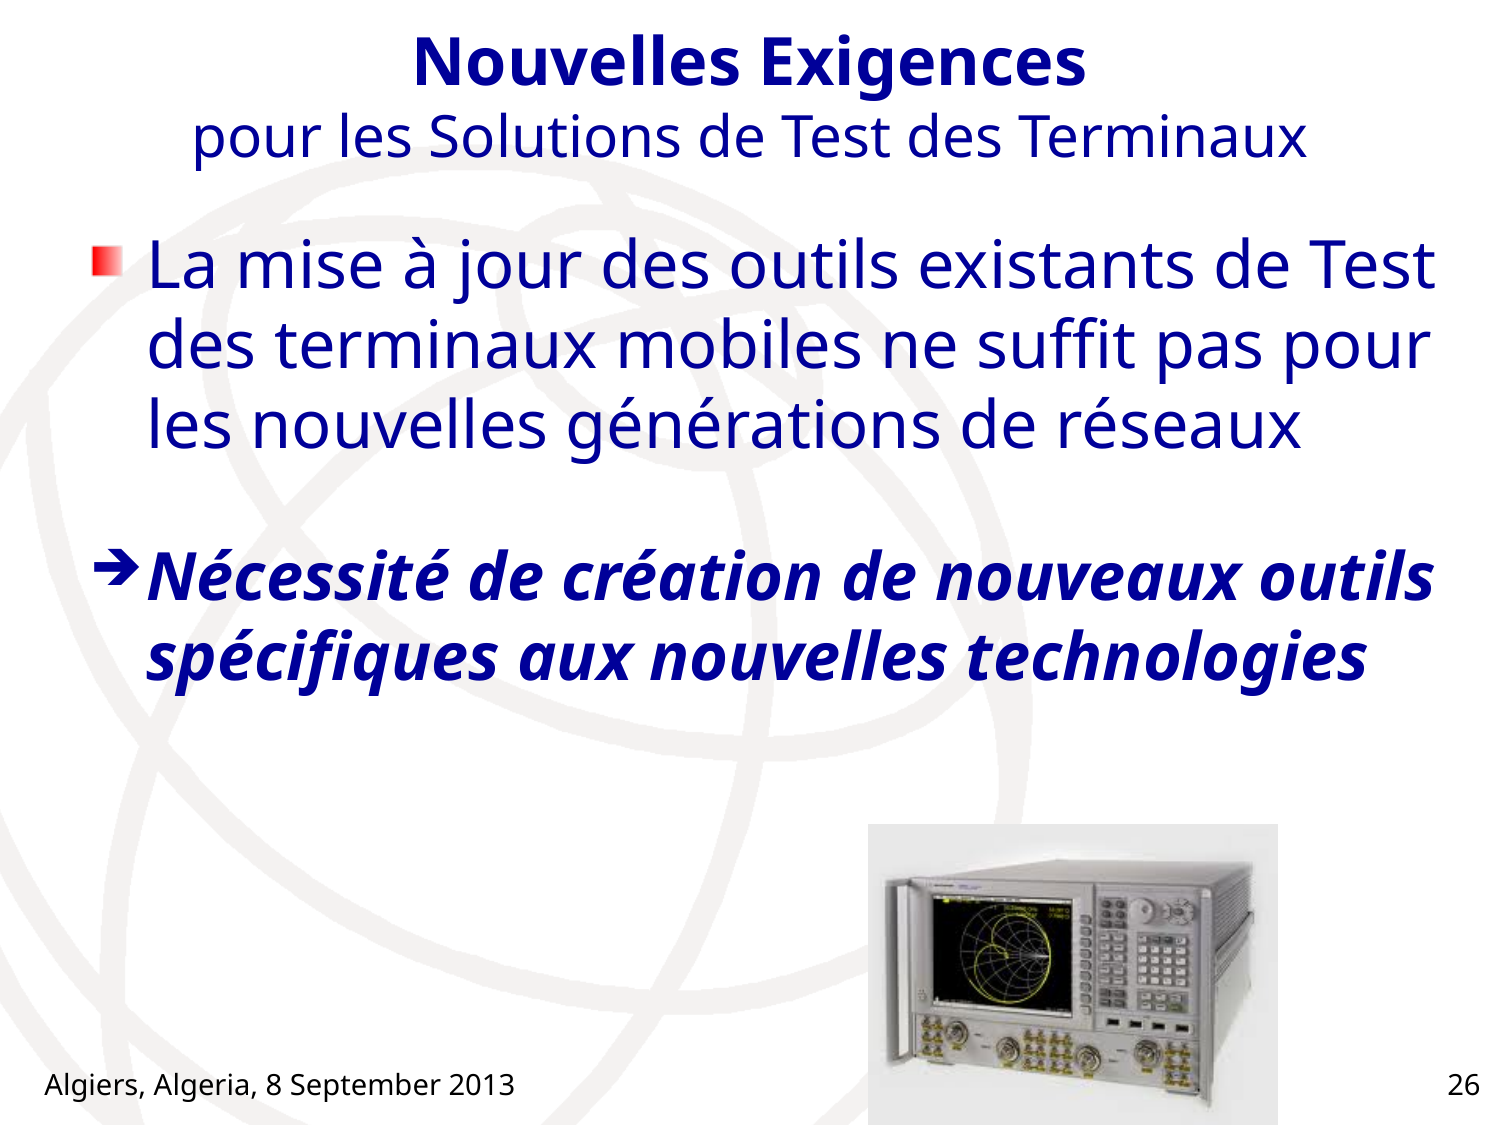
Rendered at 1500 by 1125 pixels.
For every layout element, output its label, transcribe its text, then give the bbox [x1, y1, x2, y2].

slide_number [29, 1058, 692, 1111]
slide_number 26 [1282, 1058, 1497, 1125]
title Nouvelles Exigences pour les Solutions de Test des Terminaux [0, 0, 1500, 188]
picture [0, 188, 1278, 1125]
list La mise à jour des outils existants de Test des terminaux mobiles ne suffit pas pour les nouvelles générations de réseaux Nécessité de création de nouveaux outils spécifiques aux nouvelles technologies [74, 214, 1500, 823]
picture [90, 244, 126, 280]
